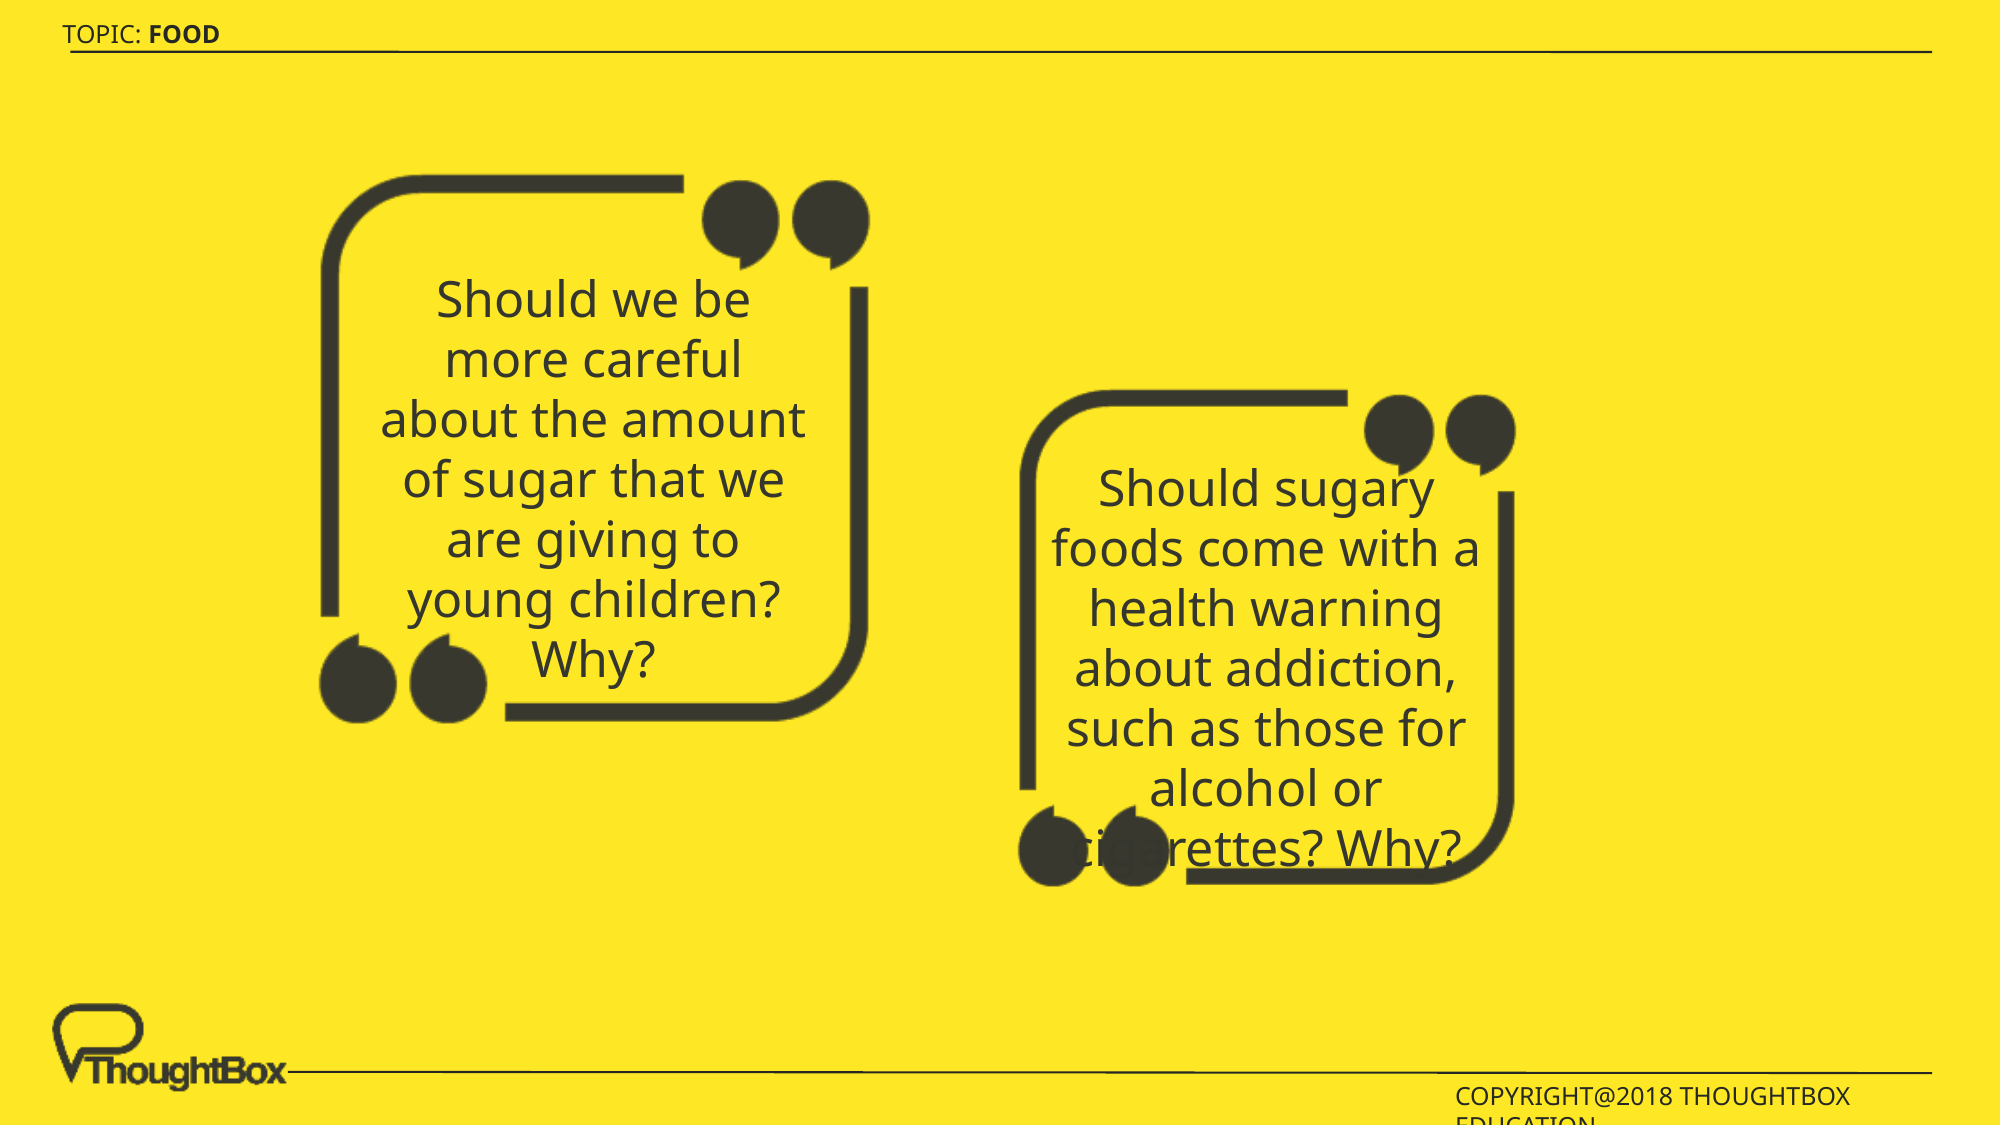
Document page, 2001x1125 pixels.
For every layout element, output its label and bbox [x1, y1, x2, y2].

picture [287, 142, 901, 756]
picture [51, 1002, 288, 1093]
picture [989, 361, 1544, 916]
